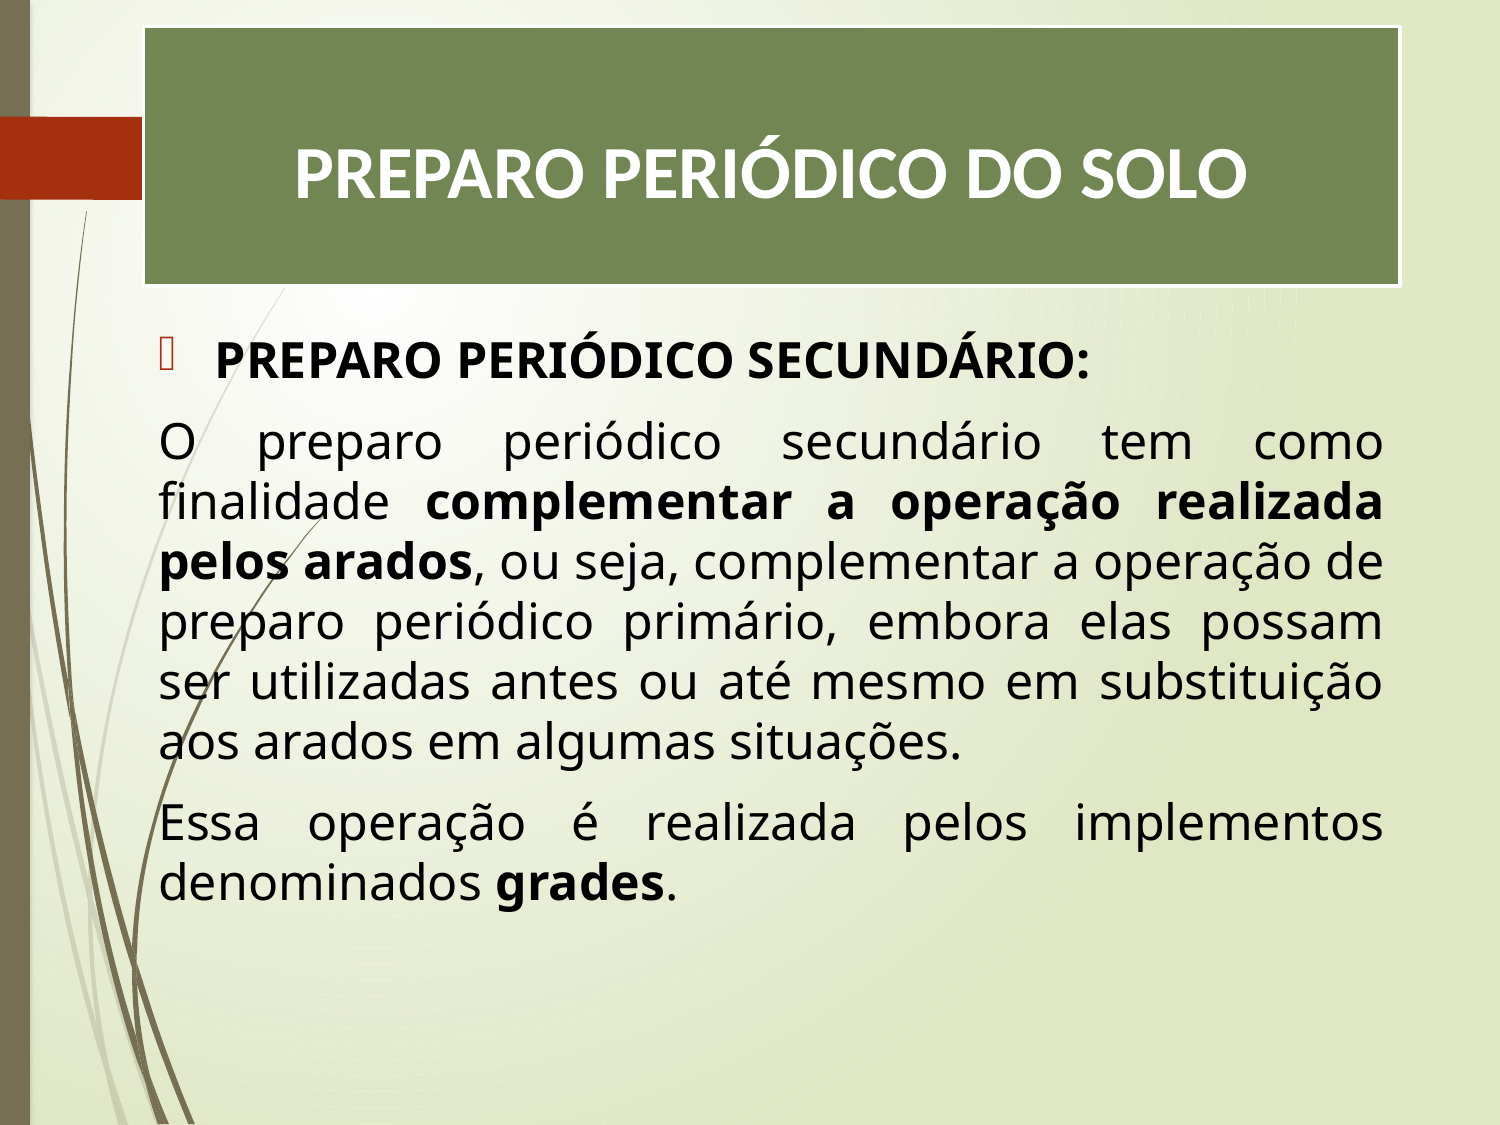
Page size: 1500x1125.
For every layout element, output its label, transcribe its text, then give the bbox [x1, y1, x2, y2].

title PREPARO PERIÓDICO DO SOLO [142, 25, 1402, 288]
list PREPARO PERIÓDICO SECUNDÁRIO: O preparo periódico secundário tem como finalidade complementar a operação realizada pelos arados, ou seja, complementar a operação de preparo periódico primário, embora elas possam ser utilizadas antes ou até mesmo em substituição aos arados em algumas situações. Essa operação é realizada pelos implementos denominados grades. [143, 321, 1400, 1053]
